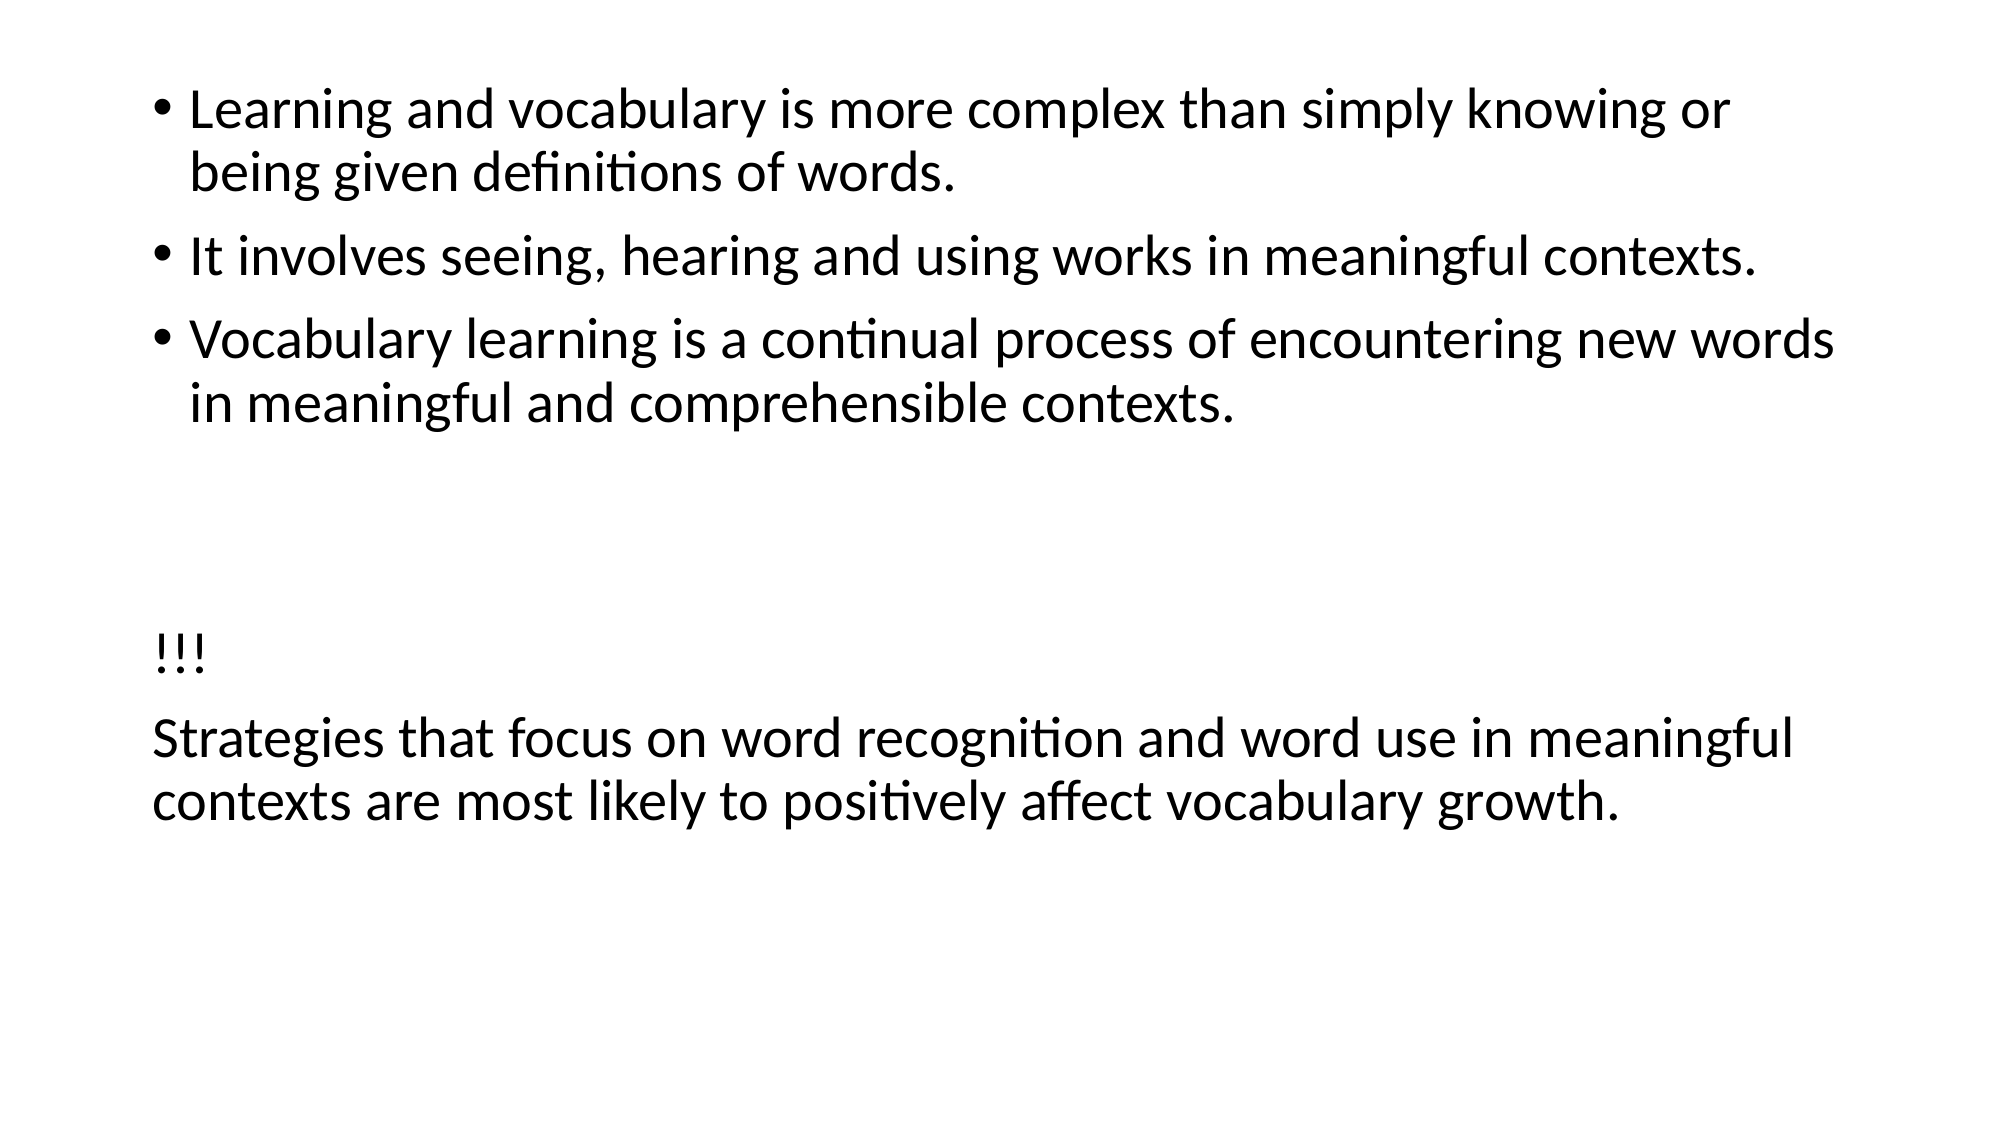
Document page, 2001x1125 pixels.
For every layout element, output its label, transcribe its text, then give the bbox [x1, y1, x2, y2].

list Learning and vocabulary is more complex than simply knowing or being given definitions of words. It involves seeing, hearing and using works in meaningful contexts. Vocabulary learning is a continual process of encountering new words in meaningful and comprehensible contexts. !!! Strategies that focus on word recognition and word use in meaningful contexts are most likely to positively affect vocabulary growth. [137, 70, 1863, 1014]
